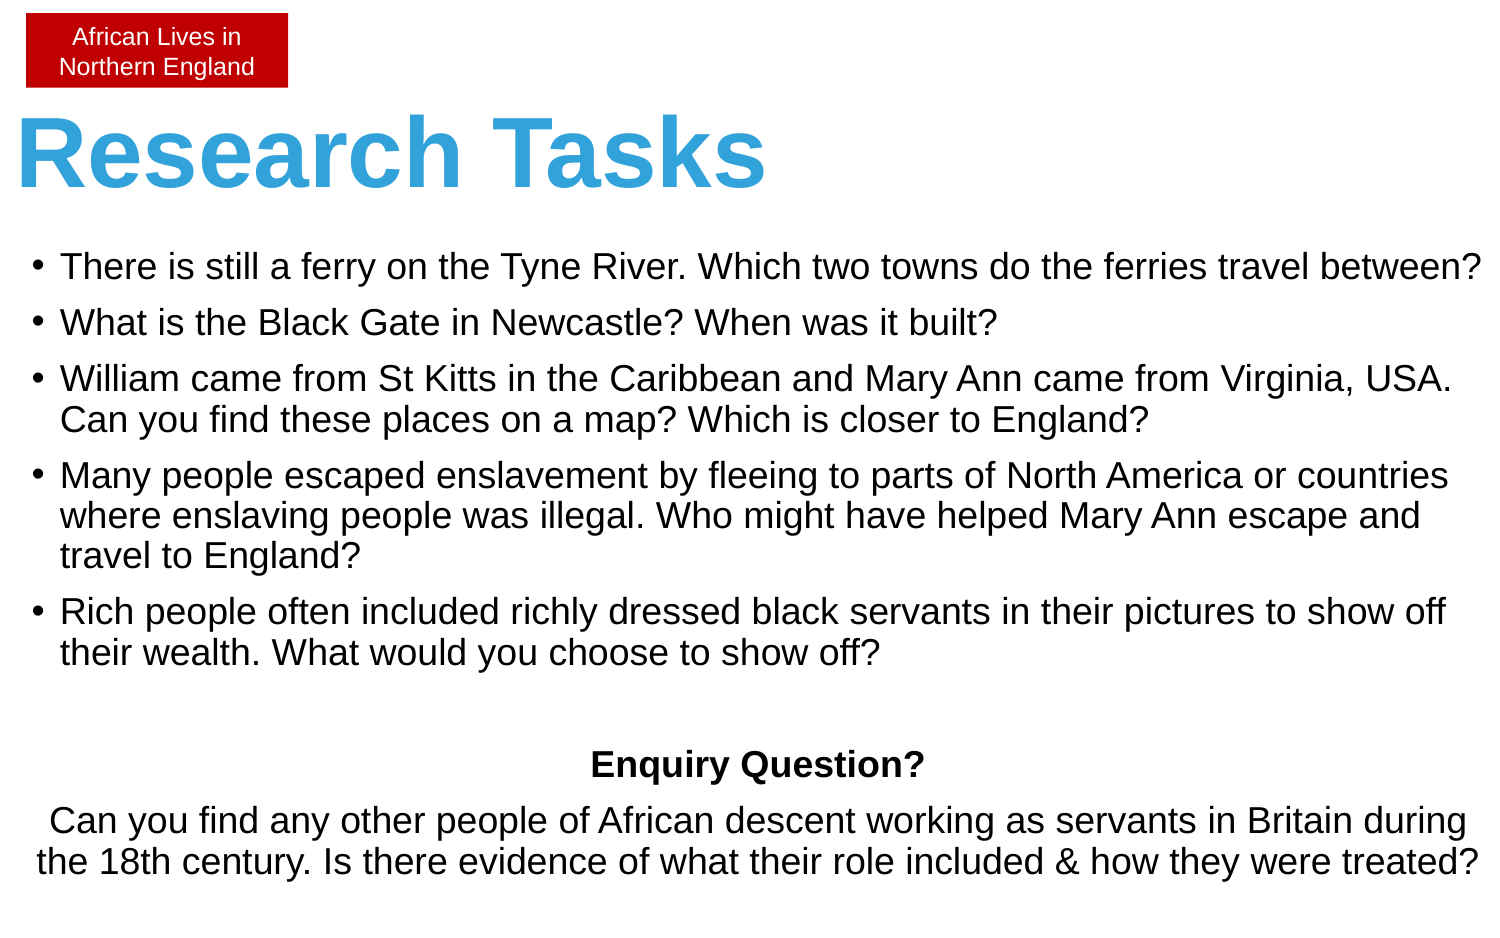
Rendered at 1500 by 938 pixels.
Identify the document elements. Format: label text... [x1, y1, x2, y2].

title Research Tasks [0, 91, 1500, 220]
list There is still a ferry on the Tyne River. Which two towns do the ferries travel between? What is the Black Gate in Newcastle? When was it built? William came from St Kitts in the Caribbean and Mary Ann came from Virginia, USA. Can you find these places on a map? Which is closer to England? Many people escaped enslavement by fleeing to parts of North America or countries where enslaving people was illegal. Who might have helped Mary Ann escape and travel to England? Rich people often included richly dressed black servants in their pictures to show off their wealth. What would you choose to show off? Enquiry Question? Can you find any other people of African descent working as servants in Britain during the 18th century. Is there evidence of what their role included & how they were treated? [16, 239, 1500, 925]
text_box African Lives in Northern England [26, 13, 289, 88]
